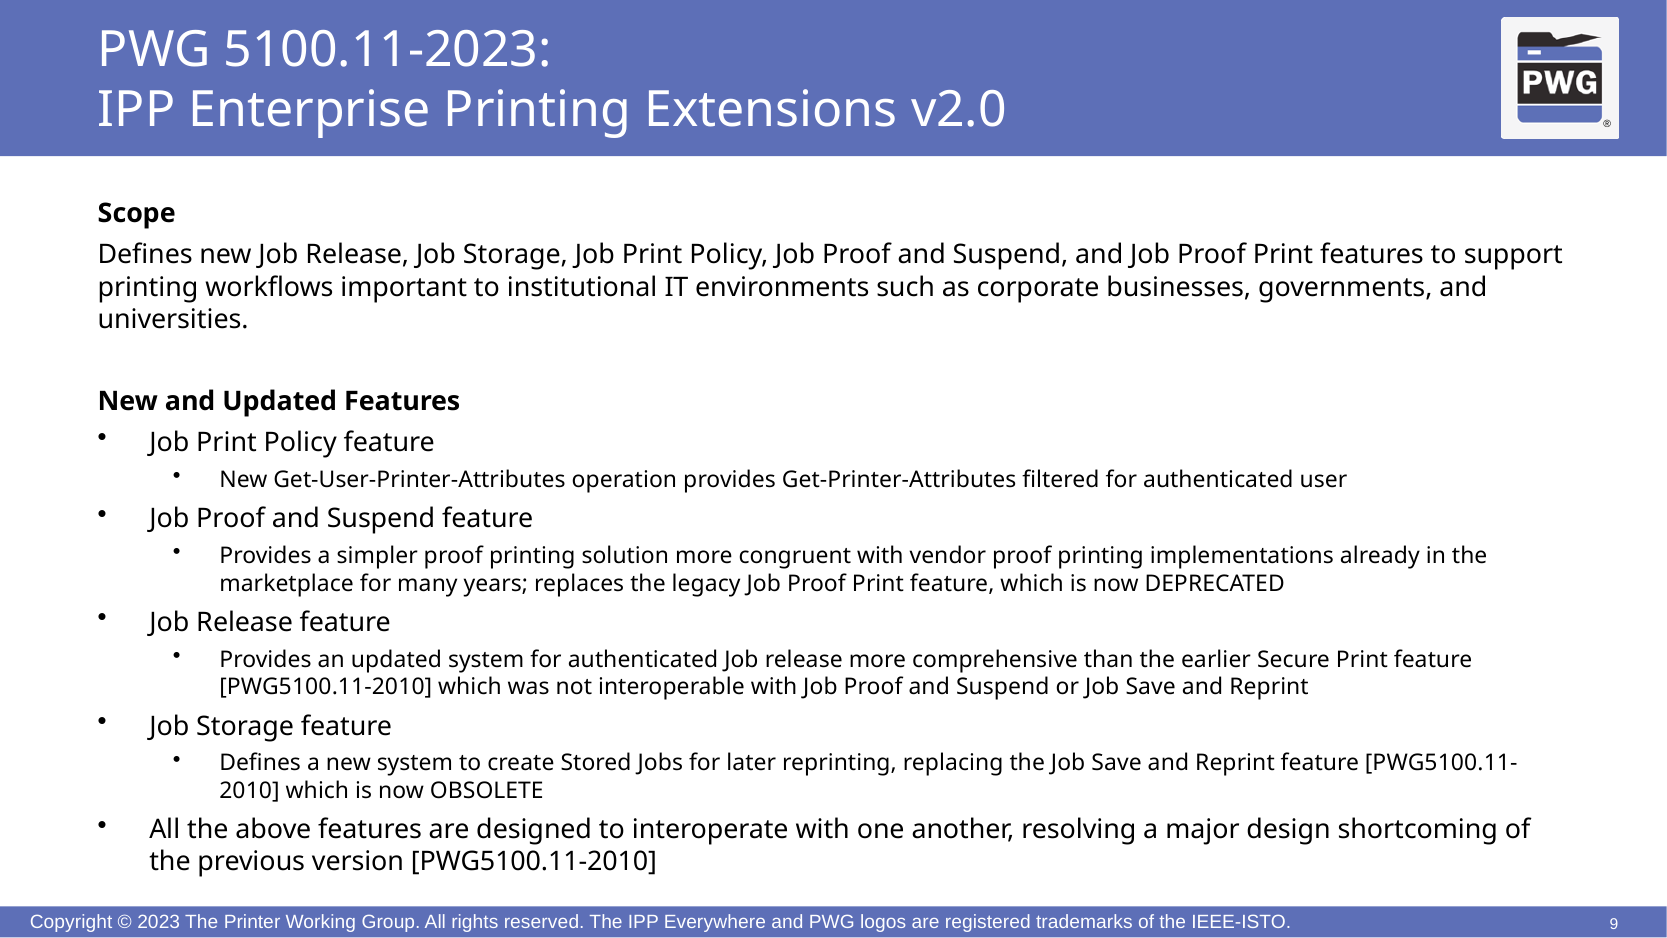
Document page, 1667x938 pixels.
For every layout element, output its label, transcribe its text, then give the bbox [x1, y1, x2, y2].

title PWG 5100.11-2023: IPP Enterprise Printing Extensions v2.0 [82, 5, 1464, 146]
slide_number 9 [1561, 906, 1667, 938]
list Scope Defines new Job Release, Job Storage, Job Print Policy, Job Proof and Suspend, and Job Proof Print features to support printing workflows important to institutional IT environments such as corporate businesses, governments, and universities. New and Updated Features Job Print Policy feature New Get-User-Printer-Attributes operation provides Get-Printer-Attributes filtered for authenticated user Job Proof and Suspend feature Provides a simpler proof printing solution more congruent with vendor proof printing implementations already in the marketplace for many years; replaces the legacy Job Proof Print feature, which is now DEPRECATED Job Release feature Provides an updated system for authenticated Job release more comprehensive than the earlier Secure Print feature [PWG5100.11-2010] which was not interoperable with Job Proof and Suspend or Job Save and Reprint Job Storage feature Defines a new system to create Stored Jobs for later reprinting, replacing the Job Save and Reprint feature [PWG5100.11-2010] which is now OBSOLETE All the above features are designed to interoperate with one another, resolving a major design shortcoming of the previous version [PWG5100.11-2010] [82, 186, 1584, 890]
picture [1501, 17, 1619, 139]
